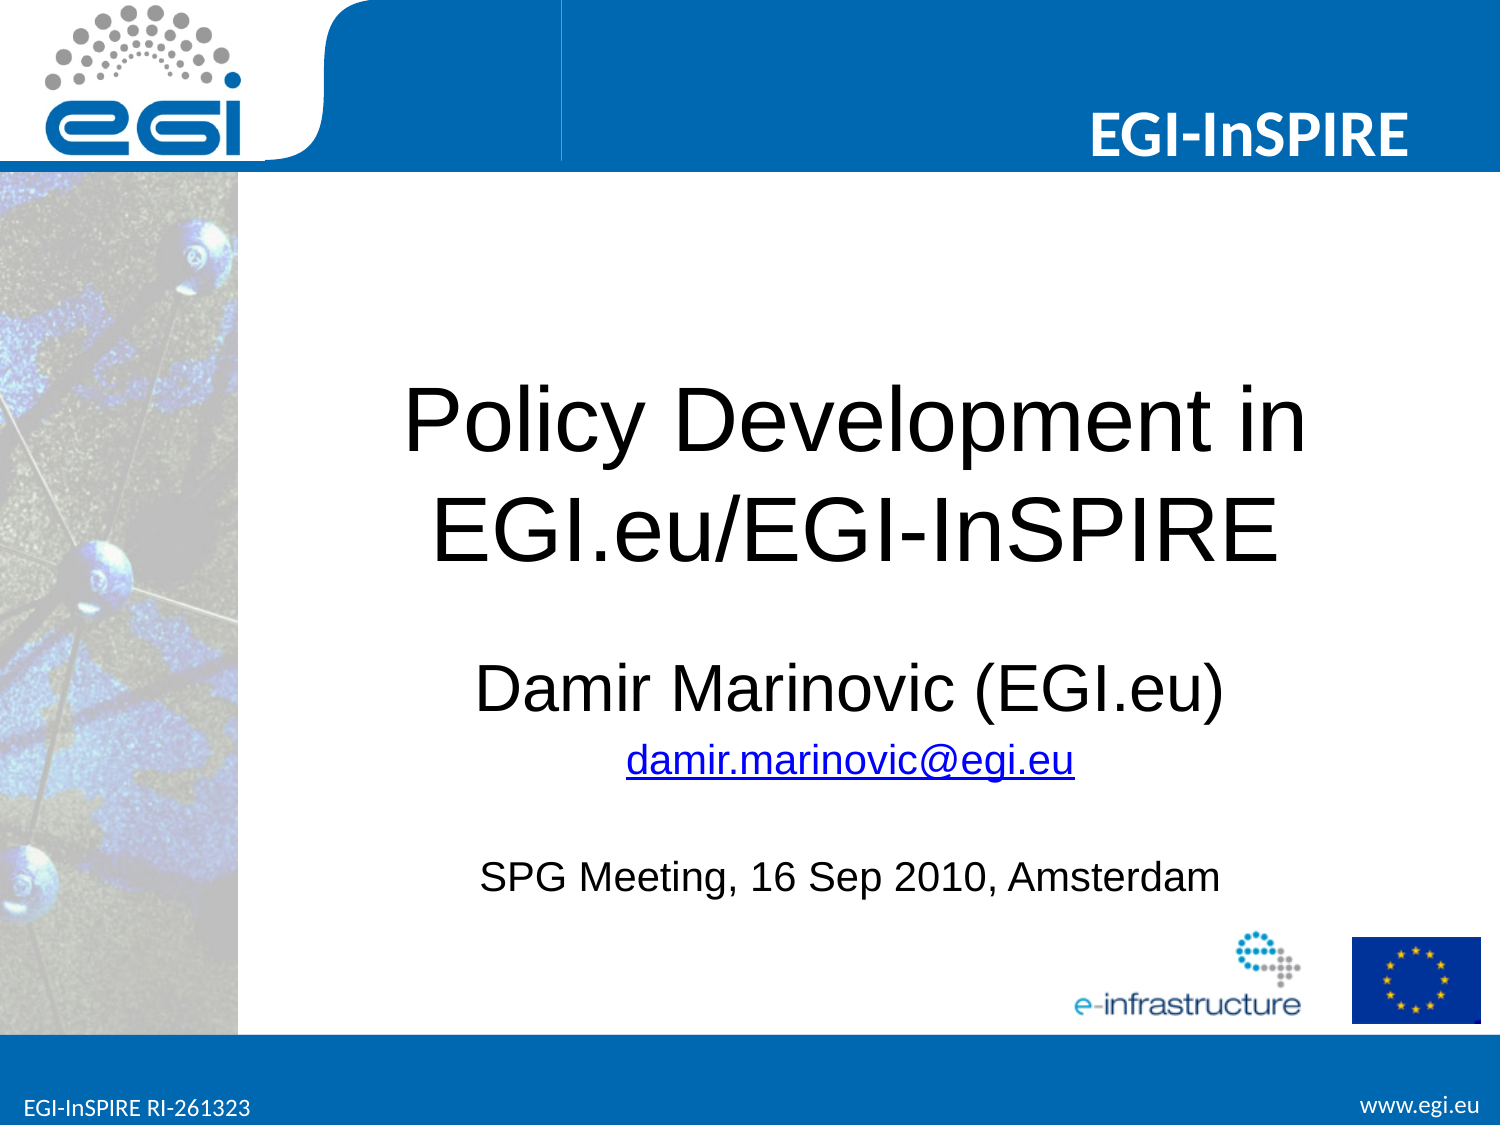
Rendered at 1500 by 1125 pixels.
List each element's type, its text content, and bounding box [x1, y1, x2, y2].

picture [0, 172, 238, 1034]
picture [1069, 1006, 1307, 1022]
picture [1352, 937, 1481, 1024]
title Policy Development in EGI.eu/EGI-InSPIRE [265, 349, 1448, 591]
subtitle Damir Marinovic (EGI.eu) damir.marinovic@egi.eu SPG Meeting, 16 Sep 2010, Amsterdam [371, 637, 1330, 1006]
picture [0, 0, 265, 161]
